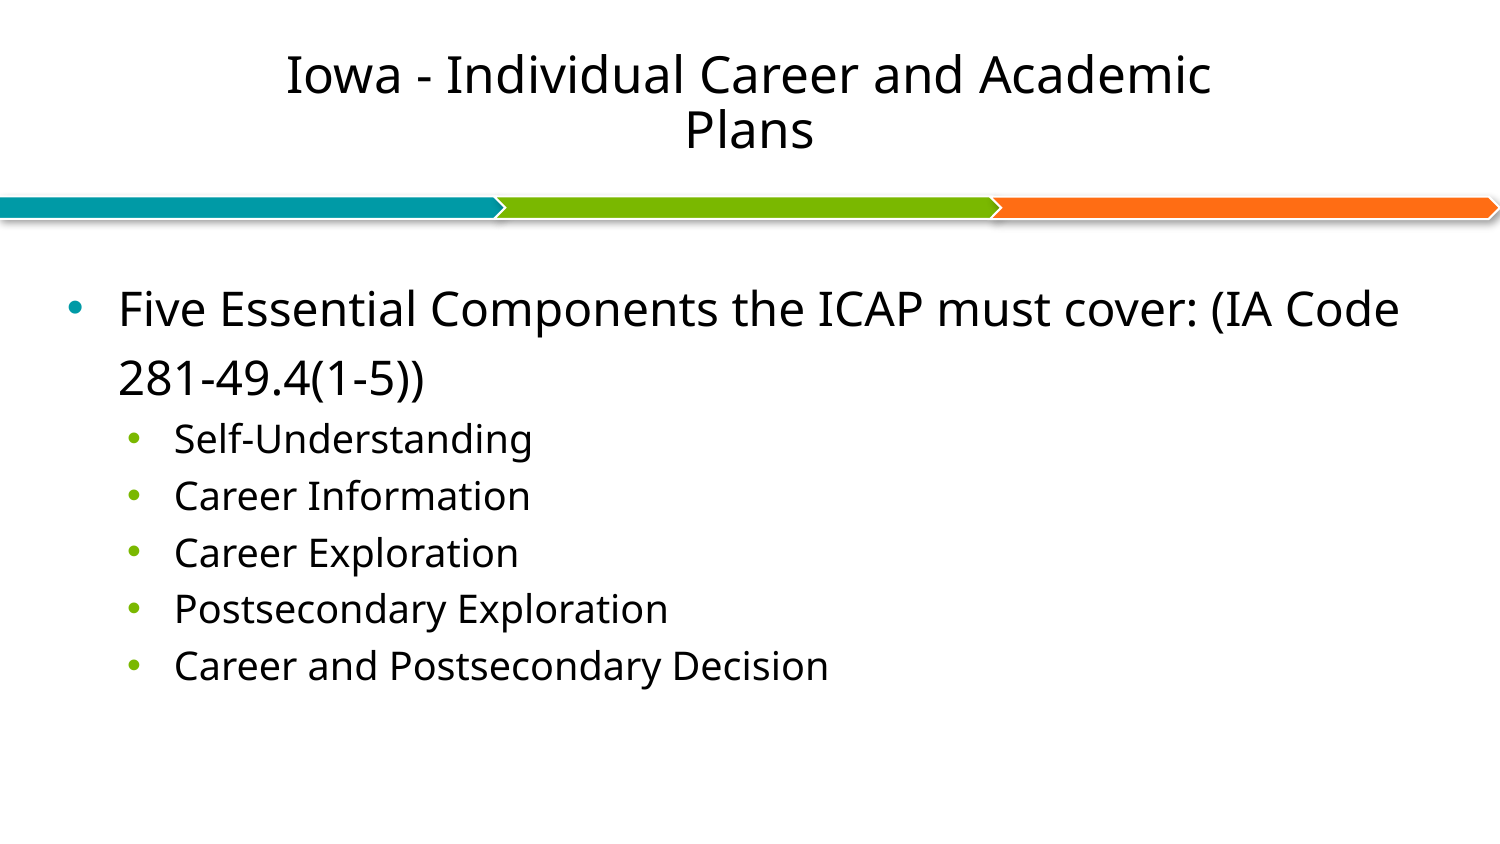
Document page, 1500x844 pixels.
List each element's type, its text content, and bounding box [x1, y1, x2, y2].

list Five Essential Components the ICAP must cover: (IA Code 281-49.4(1-5)) Self-Understanding Career Information Career Exploration Postsecondary Exploration Career and Postsecondary Decision [50, 260, 1480, 801]
title Iowa - Individual Career and Academic Plans [264, 43, 1236, 166]
